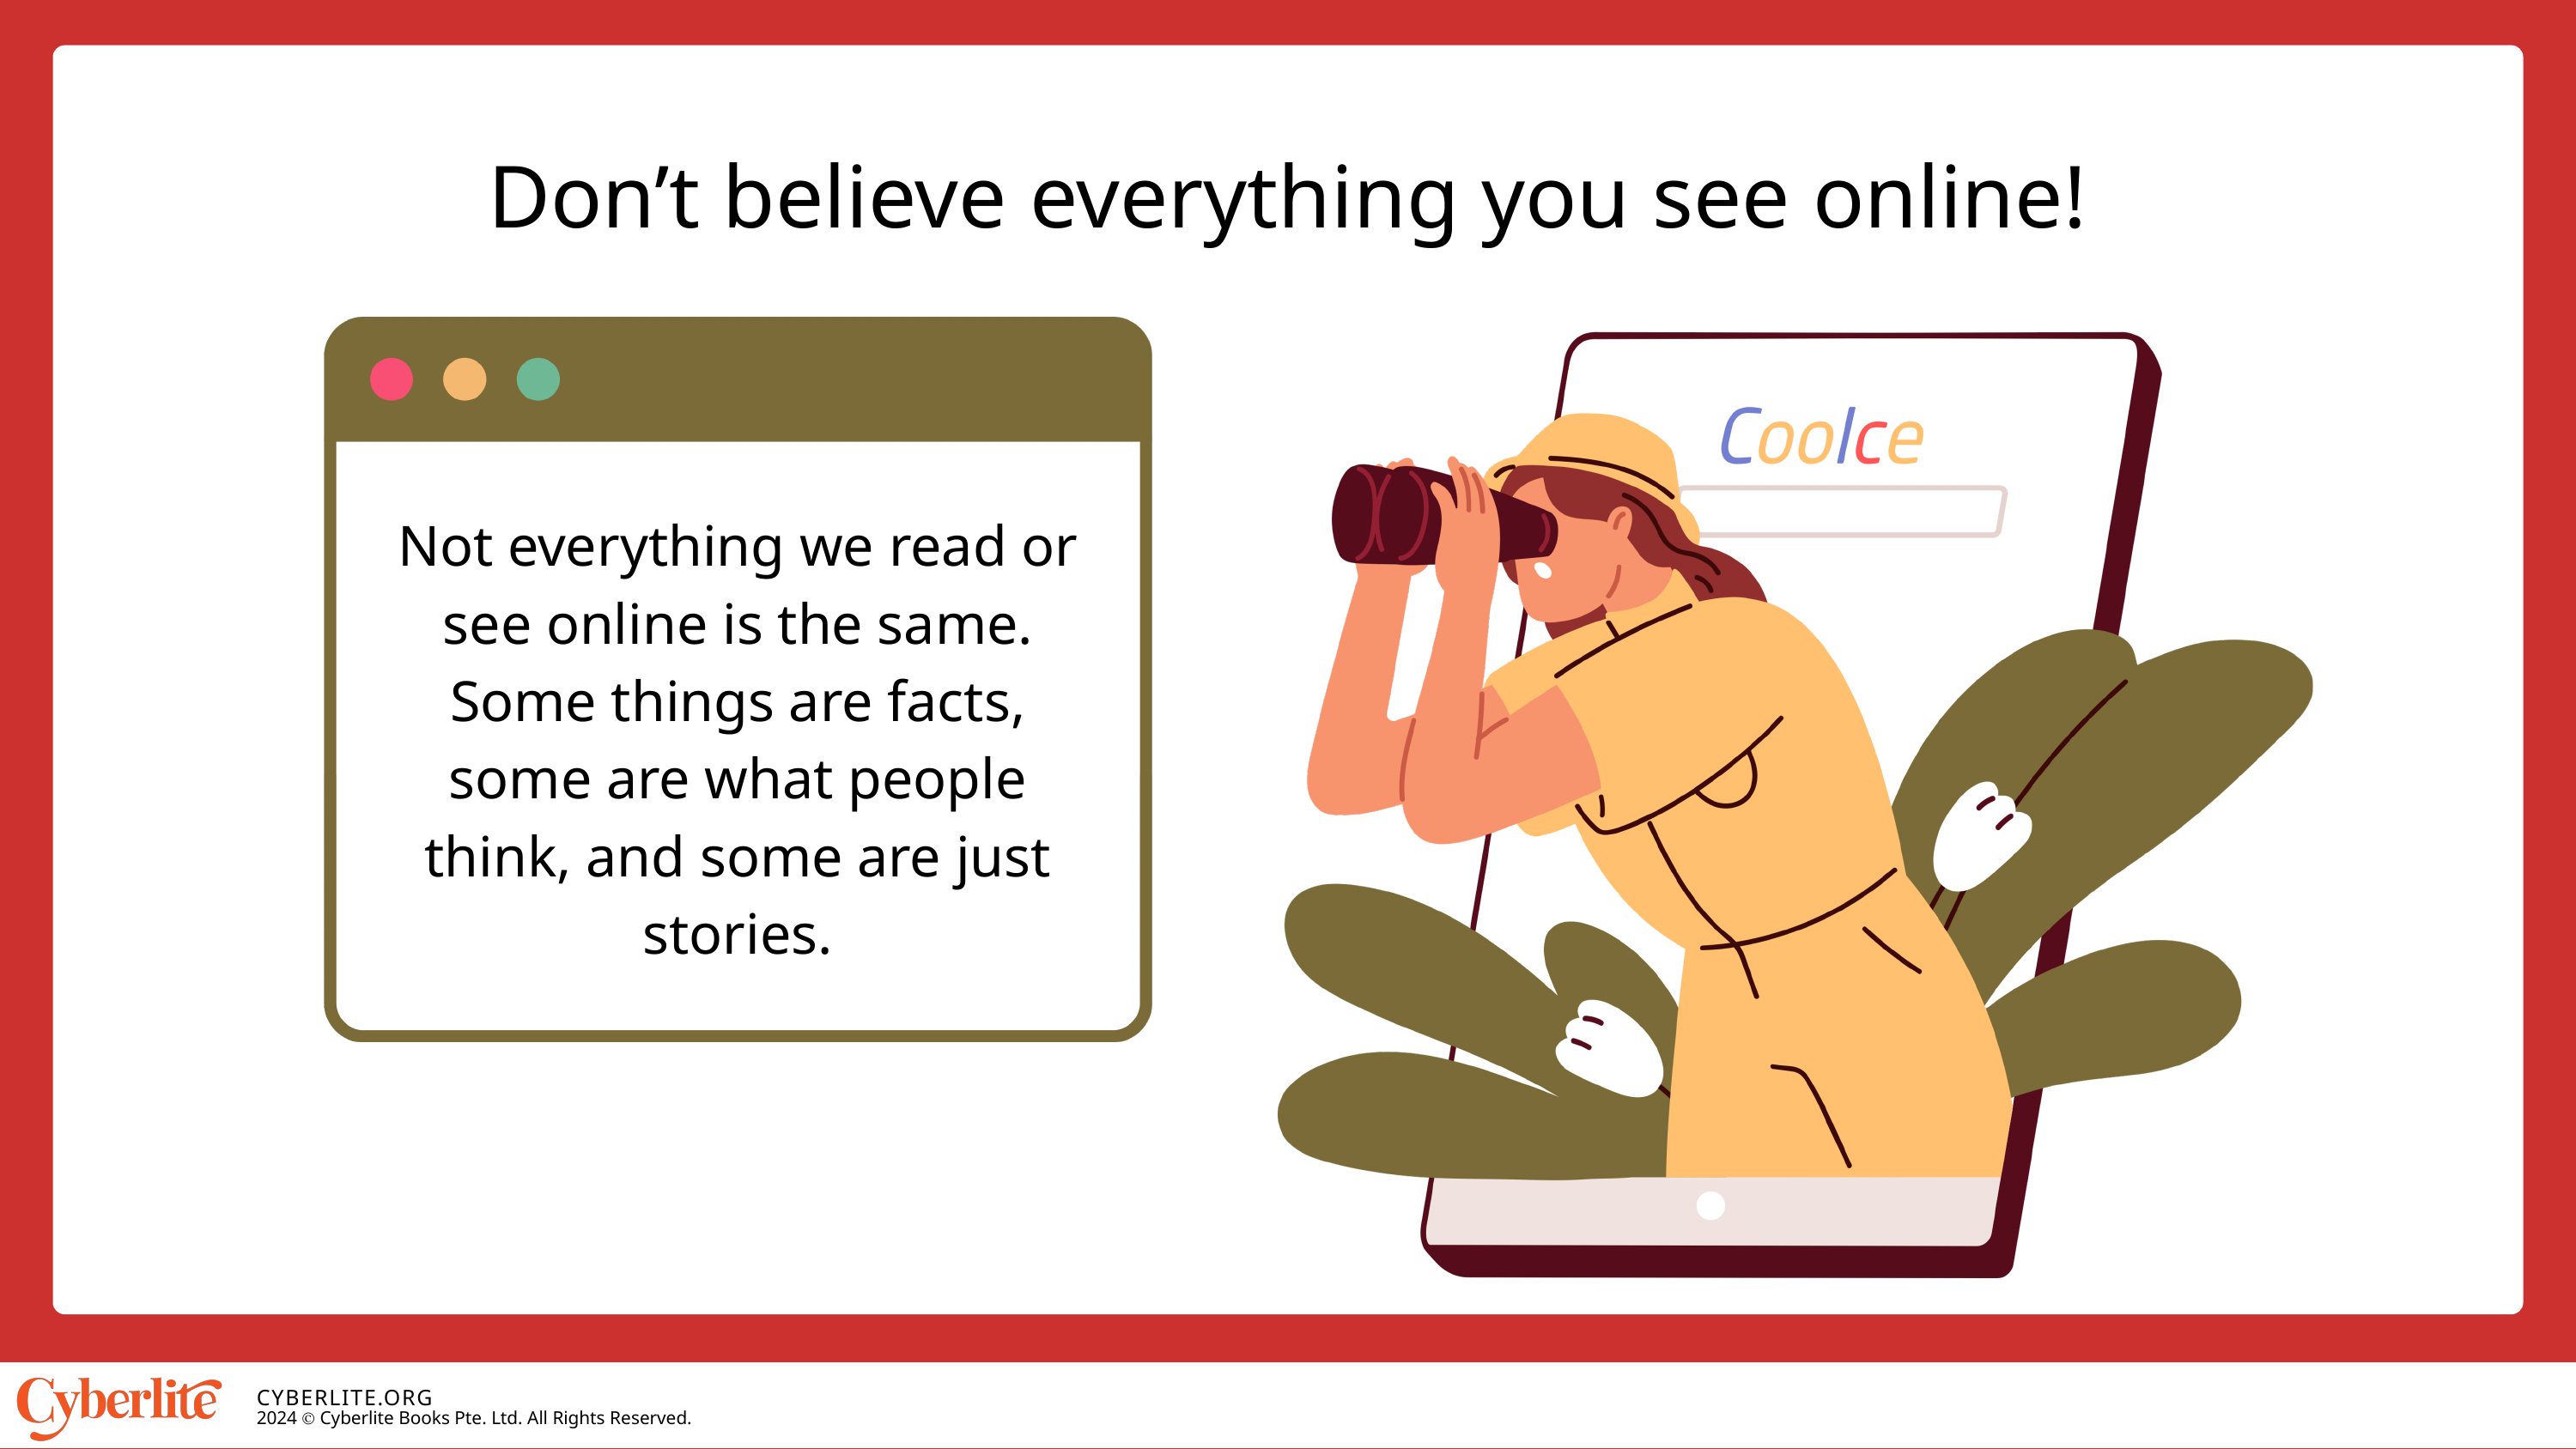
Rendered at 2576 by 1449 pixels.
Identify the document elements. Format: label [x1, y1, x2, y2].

text_box [323, 317, 1153, 1043]
picture [0, 1361, 239, 1449]
text_box [52, 45, 2524, 1315]
